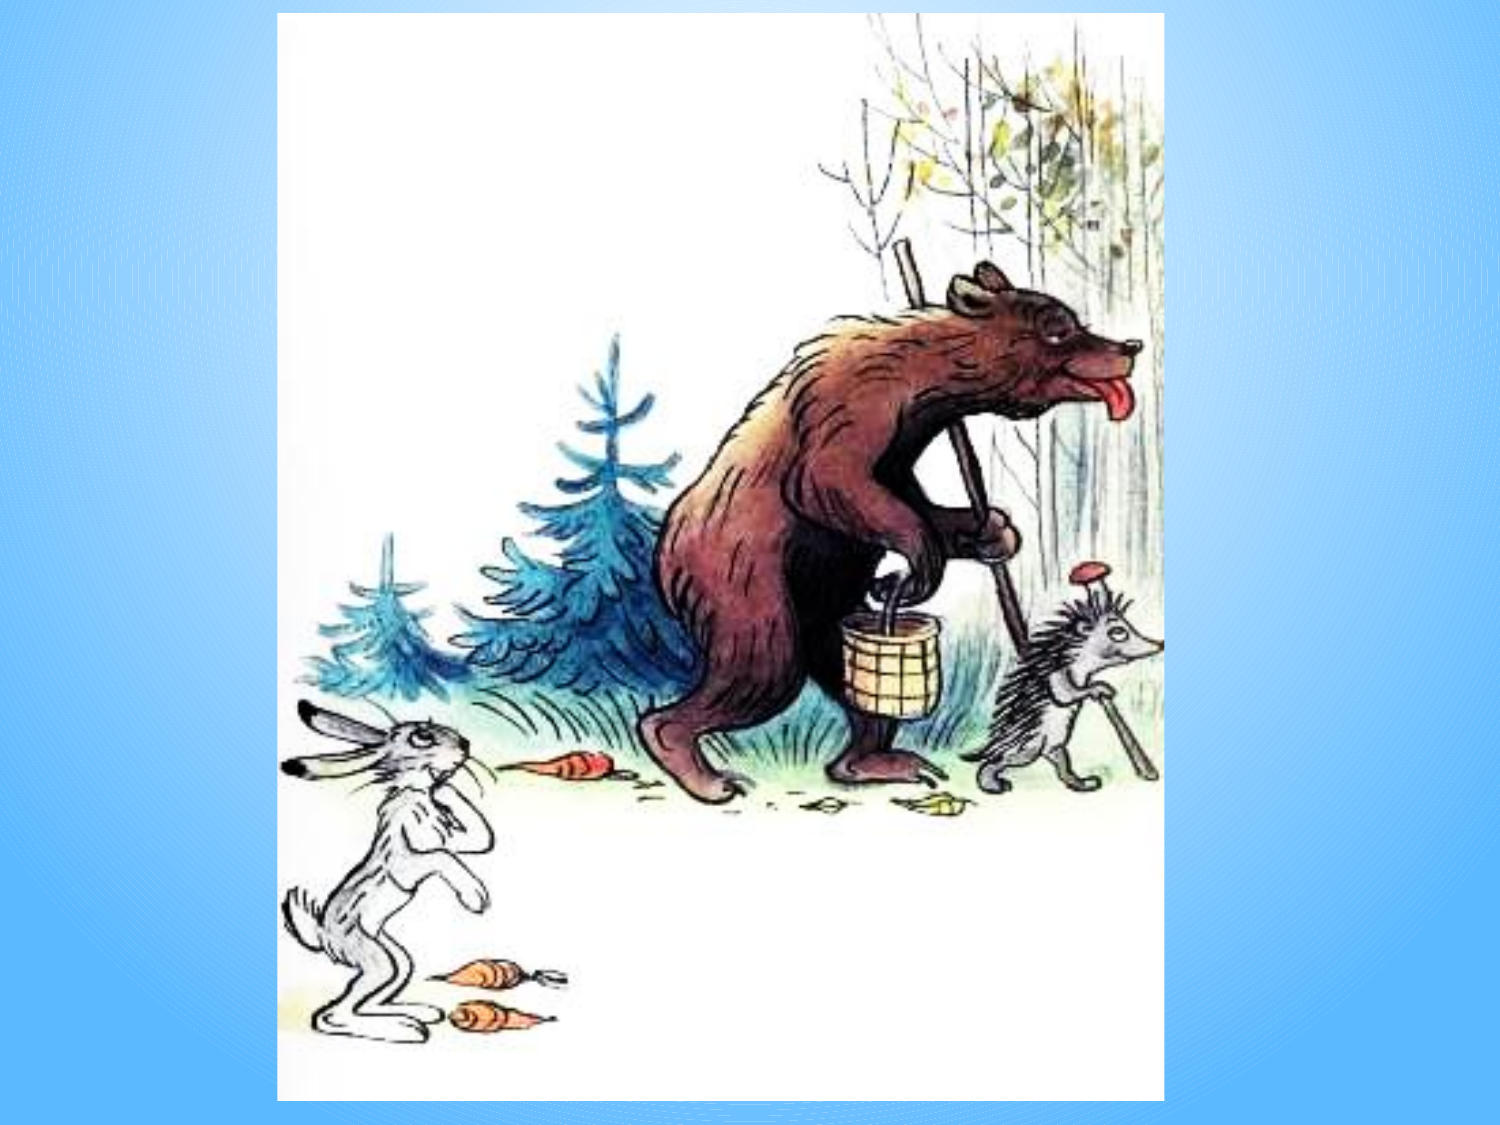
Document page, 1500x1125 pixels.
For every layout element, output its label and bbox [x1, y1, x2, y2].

picture [277, 12, 1165, 1101]
